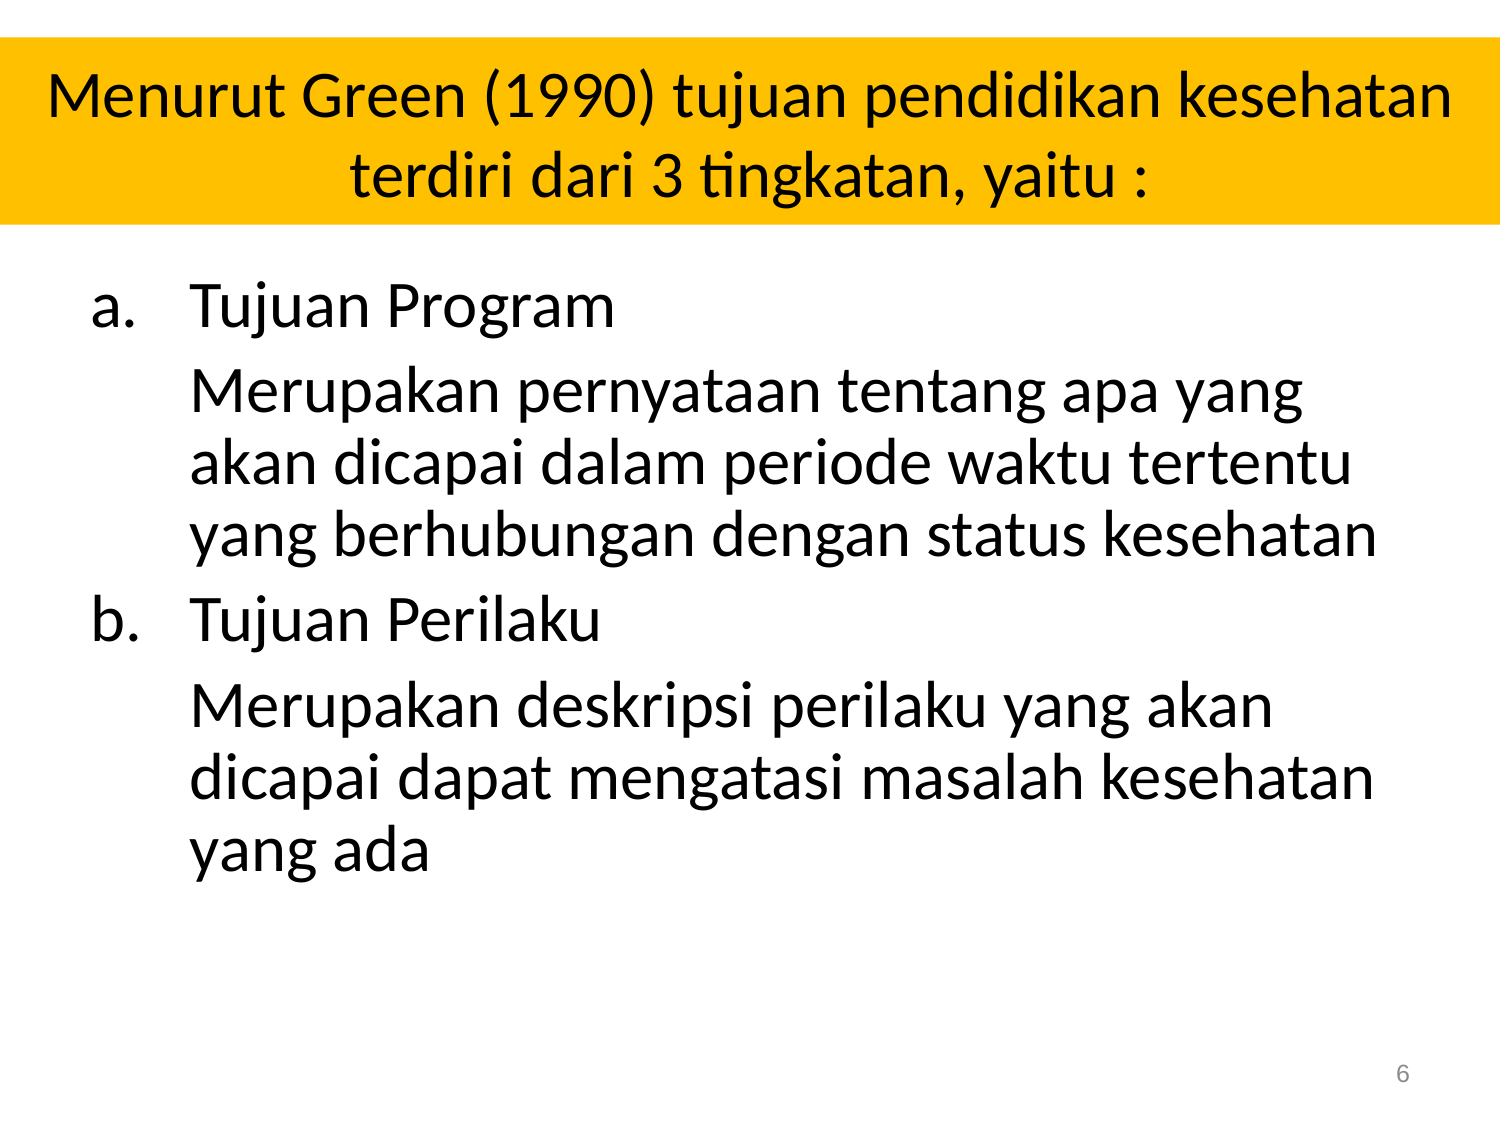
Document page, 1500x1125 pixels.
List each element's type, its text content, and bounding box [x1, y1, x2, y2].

title Menurut Green (1990) tujuan pendidikan kesehatan terdiri dari 3 tingkatan, yaitu : [0, 37, 1500, 225]
list Tujuan Program Merupakan pernyataan tentang apa yang akan dicapai dalam periode waktu tertentu yang berhubungan dengan status kesehatan Tujuan Perilaku Merupakan deskripsi perilaku yang akan dicapai dapat mengatasi masalah kesehatan yang ada [75, 262, 1425, 1005]
slide_number 6 [1074, 1042, 1425, 1103]
